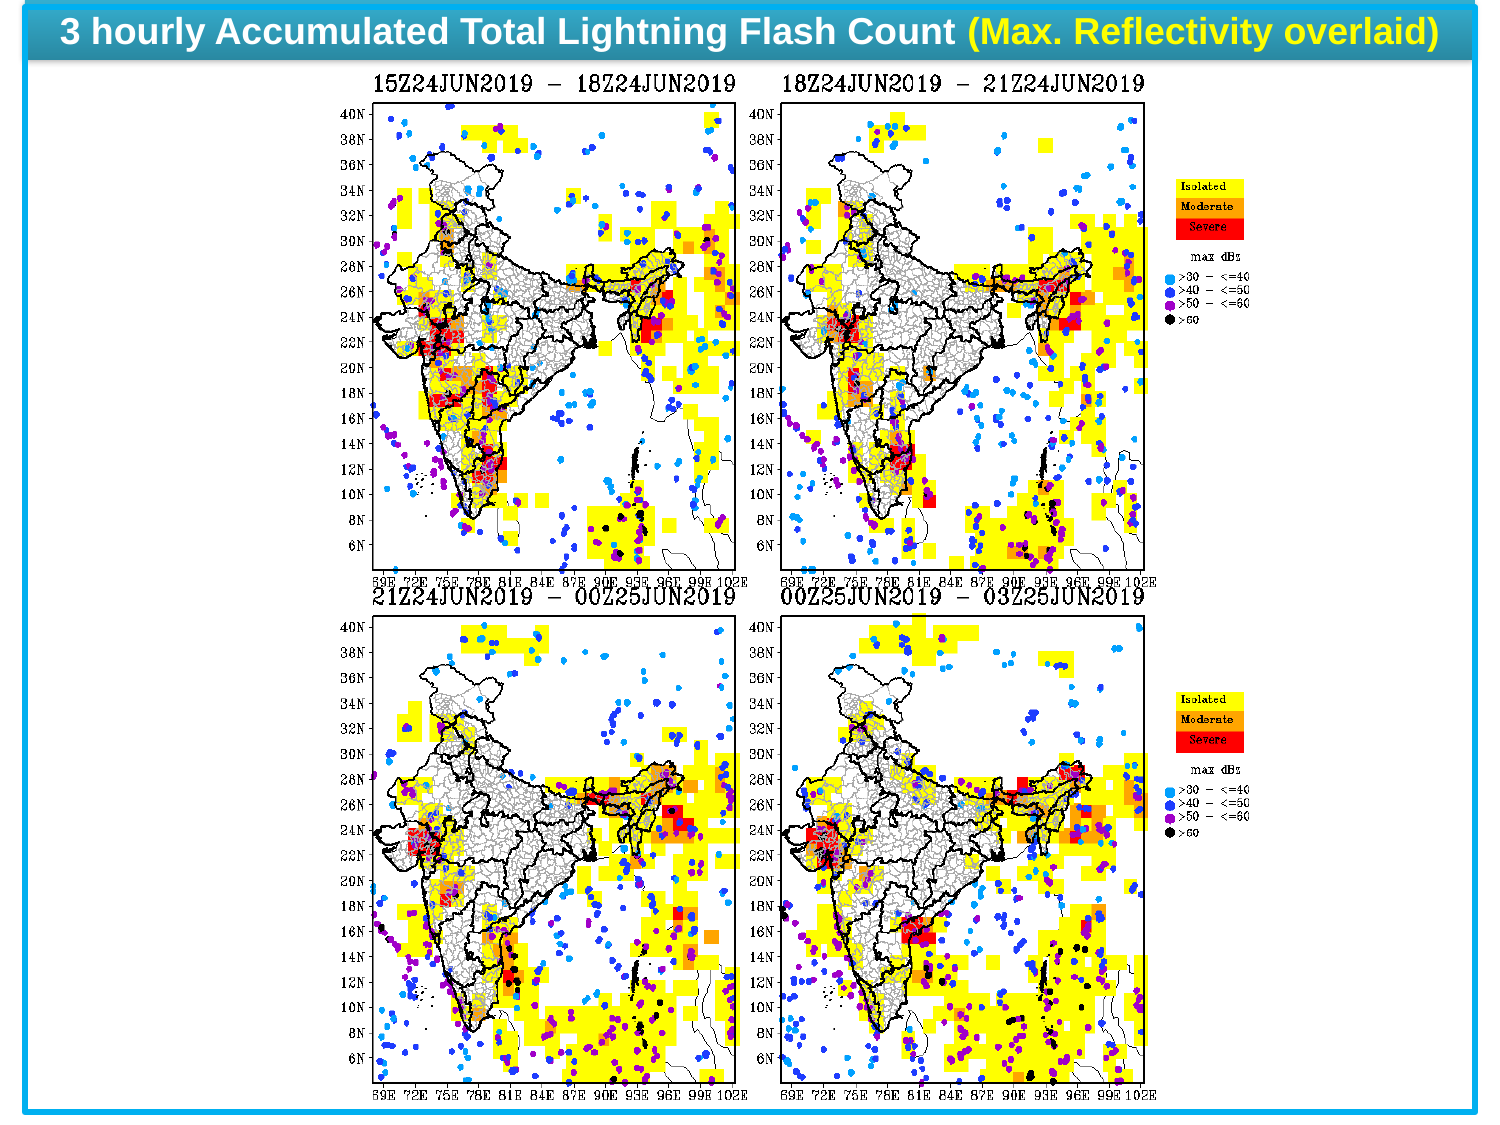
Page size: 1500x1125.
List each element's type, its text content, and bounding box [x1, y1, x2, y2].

text_box [23, 5, 1477, 1114]
text_box 3 hourly Accumulated Total Lightning Flash Count (Max. Reflectivity overlaid) [24, 0, 1475, 5]
picture [340, 74, 1249, 1101]
